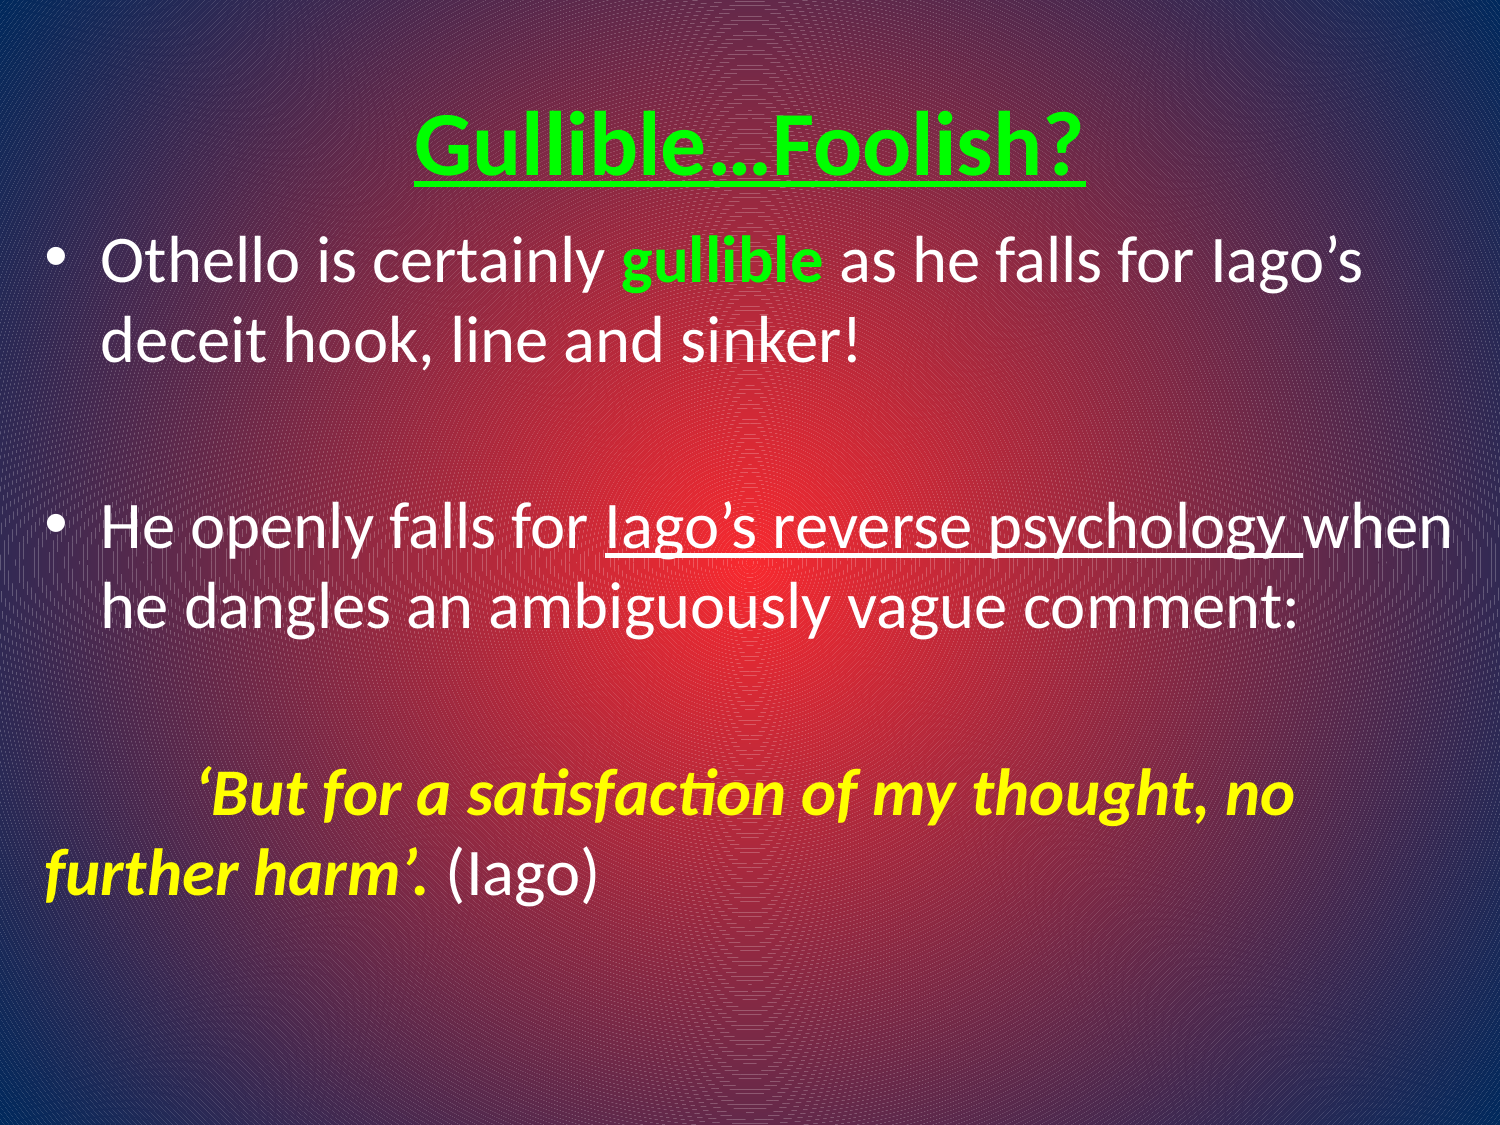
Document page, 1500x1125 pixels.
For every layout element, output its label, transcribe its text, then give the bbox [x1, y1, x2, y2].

title Gullible…Foolish? [75, 45, 1425, 208]
list Othello is certainly gullible as he falls for Iago’s deceit hook, line and sinker! He openly falls for Iago’s reverse psychology when he dangles an ambiguously vague comment: ‘But for a satisfaction of my thought, no further harm’. (Iago) [29, 208, 1483, 1125]
